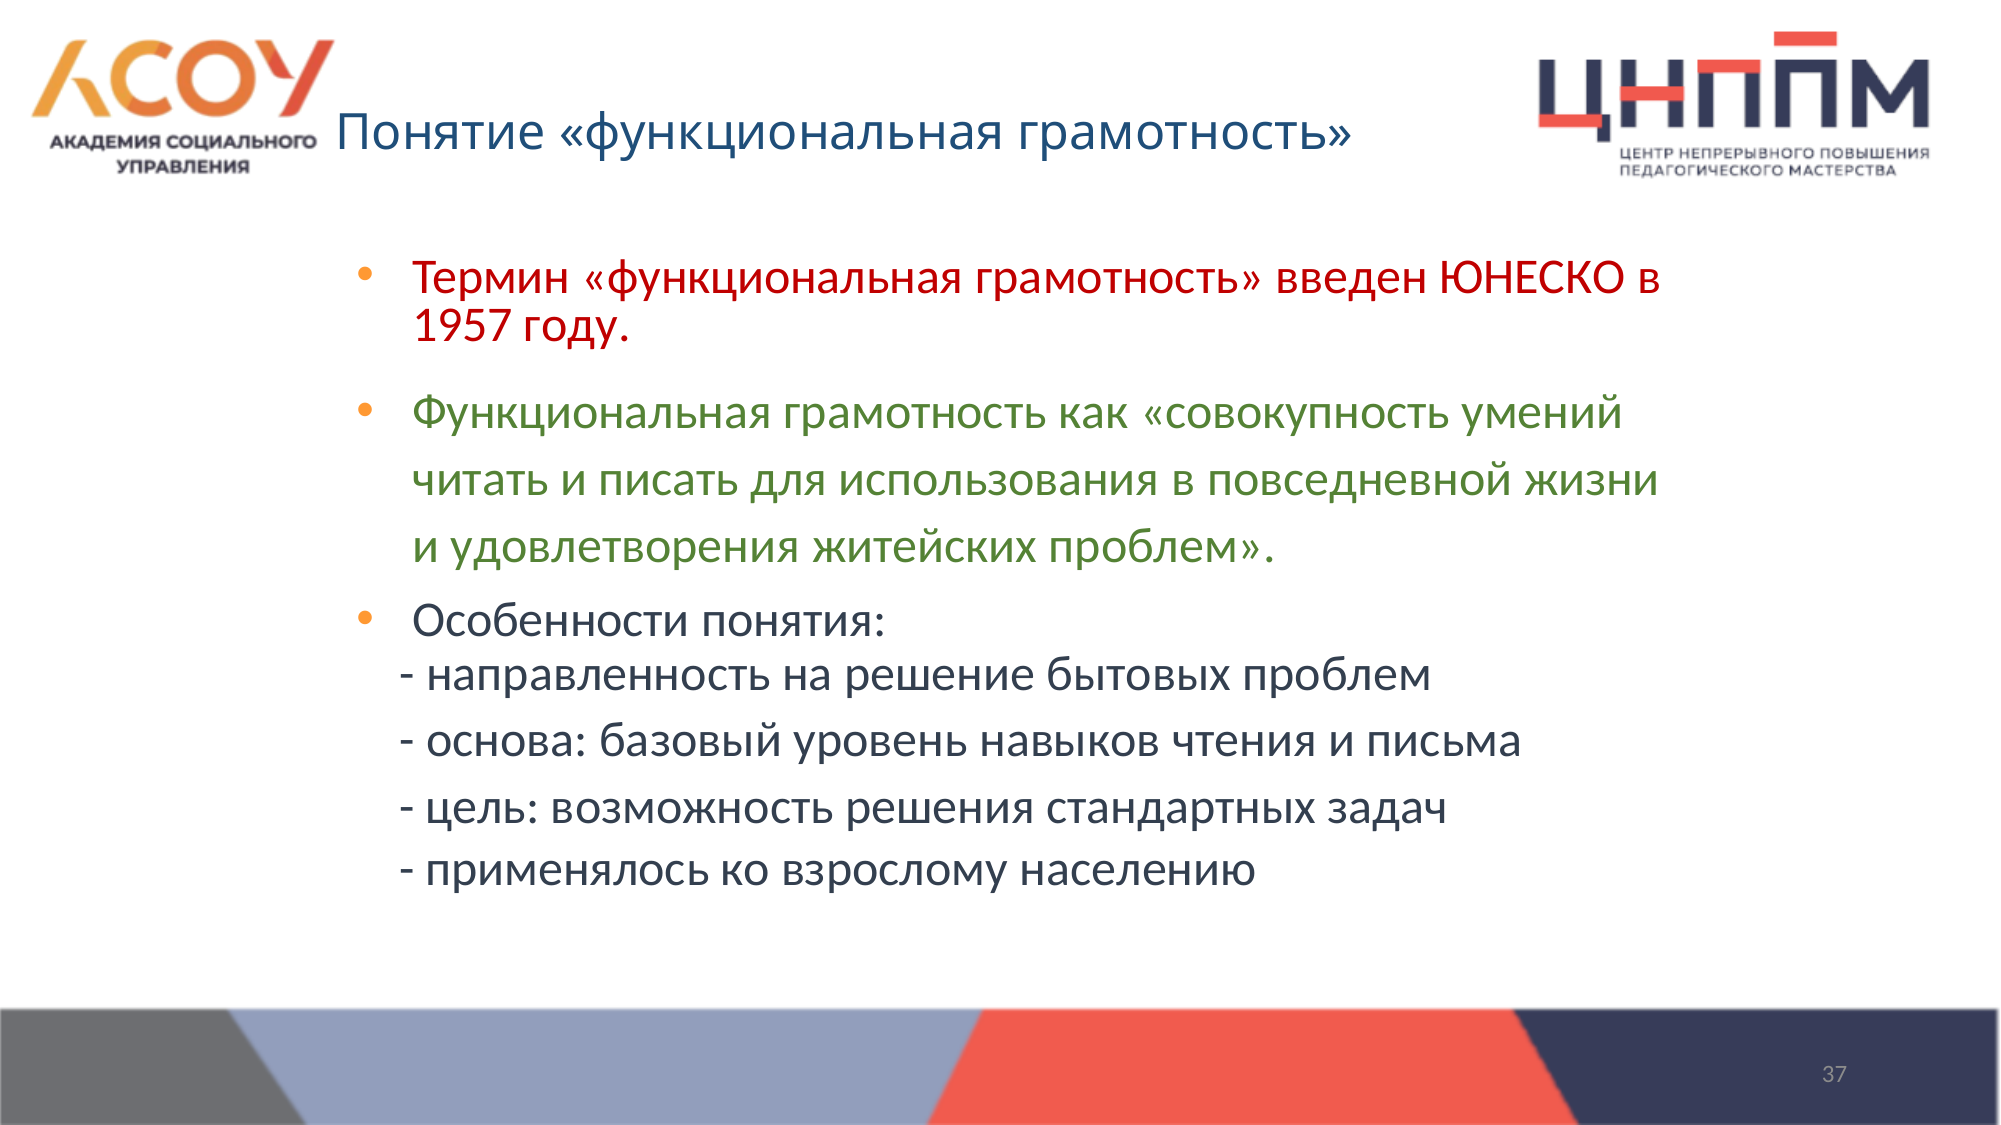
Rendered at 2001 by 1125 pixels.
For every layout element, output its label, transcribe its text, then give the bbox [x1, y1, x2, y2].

title Понятие «функциональная грамотность» [279, 0, 1520, 224]
picture [0, 0, 2001, 1125]
slide_number 37 [1412, 1042, 1863, 1103]
list Термин «функциональная грамотность» введен ЮНЕСКО в 1957 году. Функциональная грамотность как «совокупность умений читать и писать для использования в повседневной жизни и удовлетворения житейских проблем». Особенности понятия: - направленность на решение бытовых проблем - основа: базовый уровень навыков чтения и письма - цель: возможность решения стандартных задач - применялось ко взрослому населению [267, 255, 1709, 895]
